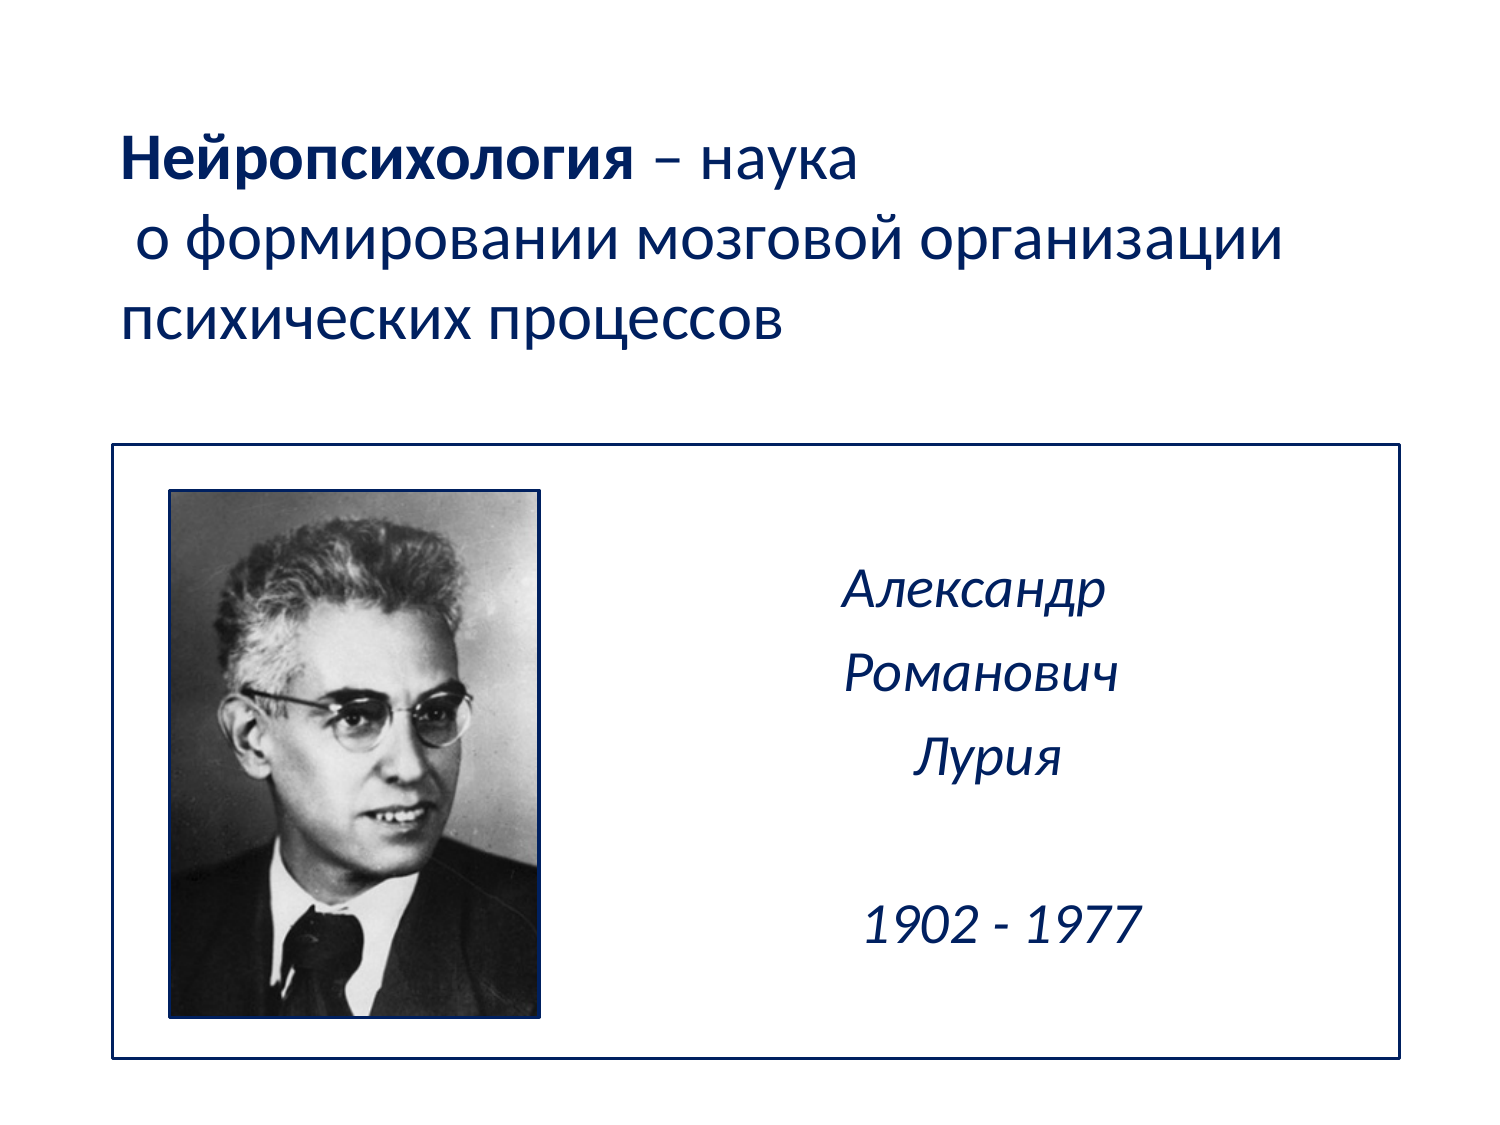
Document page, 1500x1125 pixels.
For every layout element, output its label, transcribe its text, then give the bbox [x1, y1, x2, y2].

text_box Александр Романович Лурия 1902 - 1977 [112, 444, 1400, 1059]
list Нейропсихология – наука о формировании мозговой организации психических процессов [105, 105, 1395, 366]
picture [170, 491, 538, 1017]
